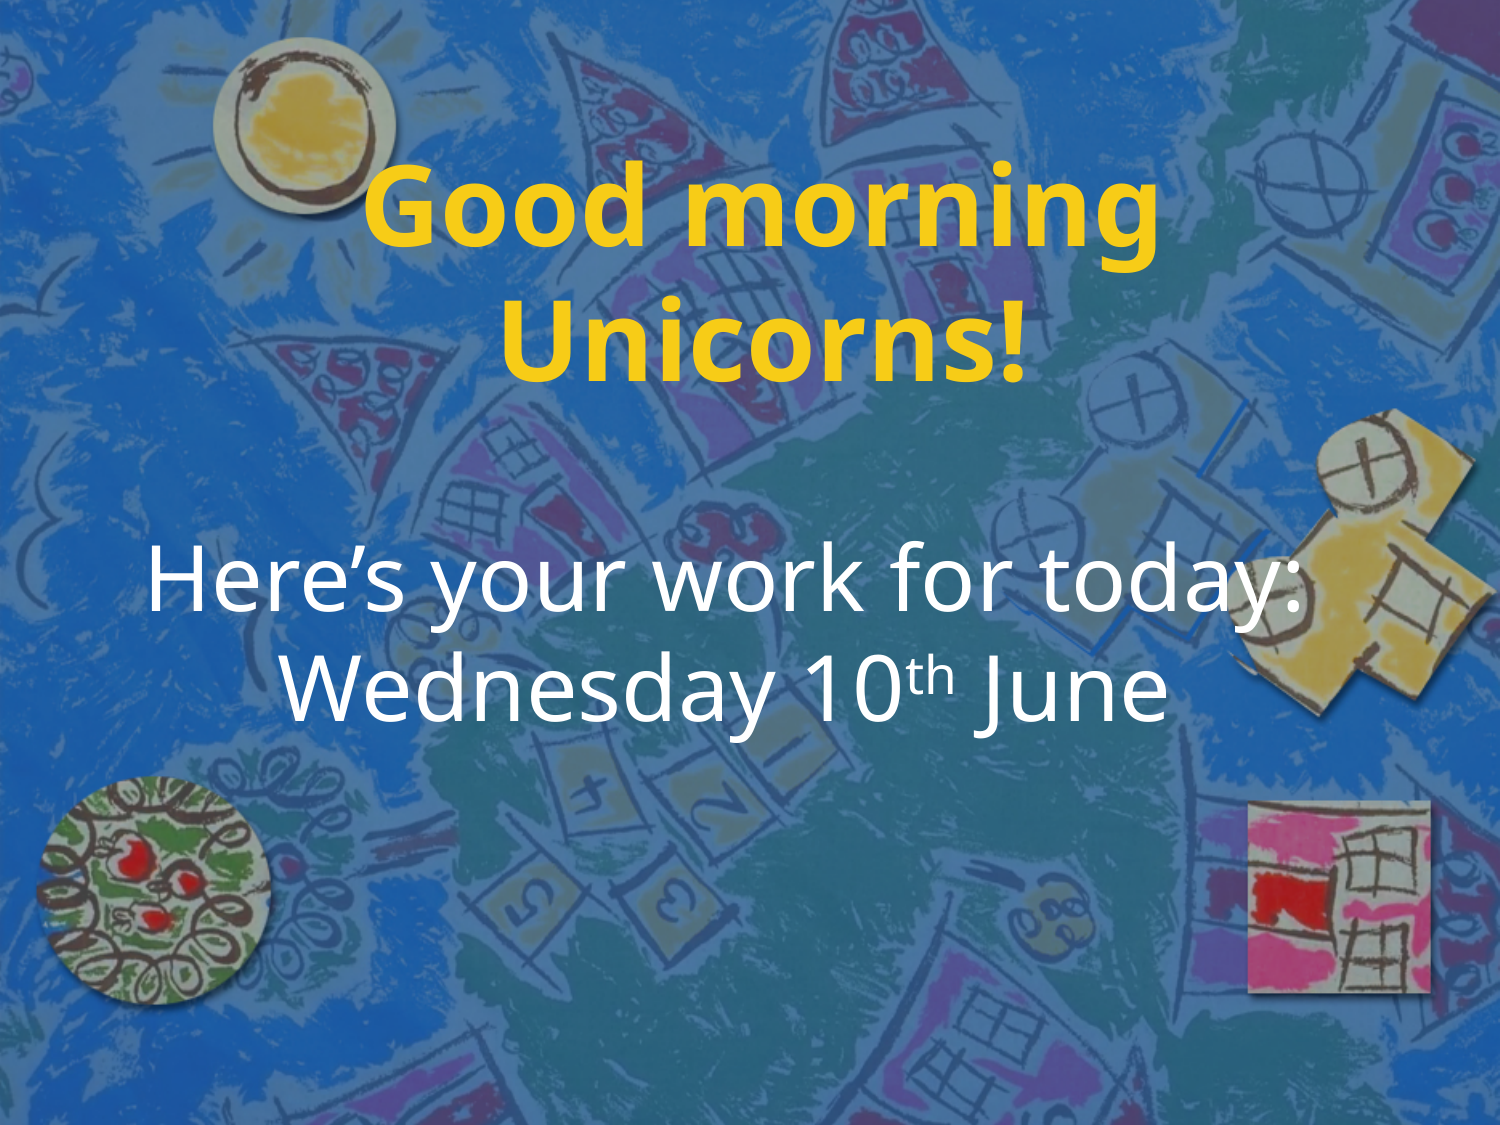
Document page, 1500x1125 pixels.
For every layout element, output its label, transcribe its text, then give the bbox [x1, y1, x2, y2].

subtitle Here’s your work for today: Wednesday 10th June [87, 512, 1363, 800]
title Good morning Unicorns! [125, 174, 1400, 363]
picture [0, 0, 1500, 1125]
